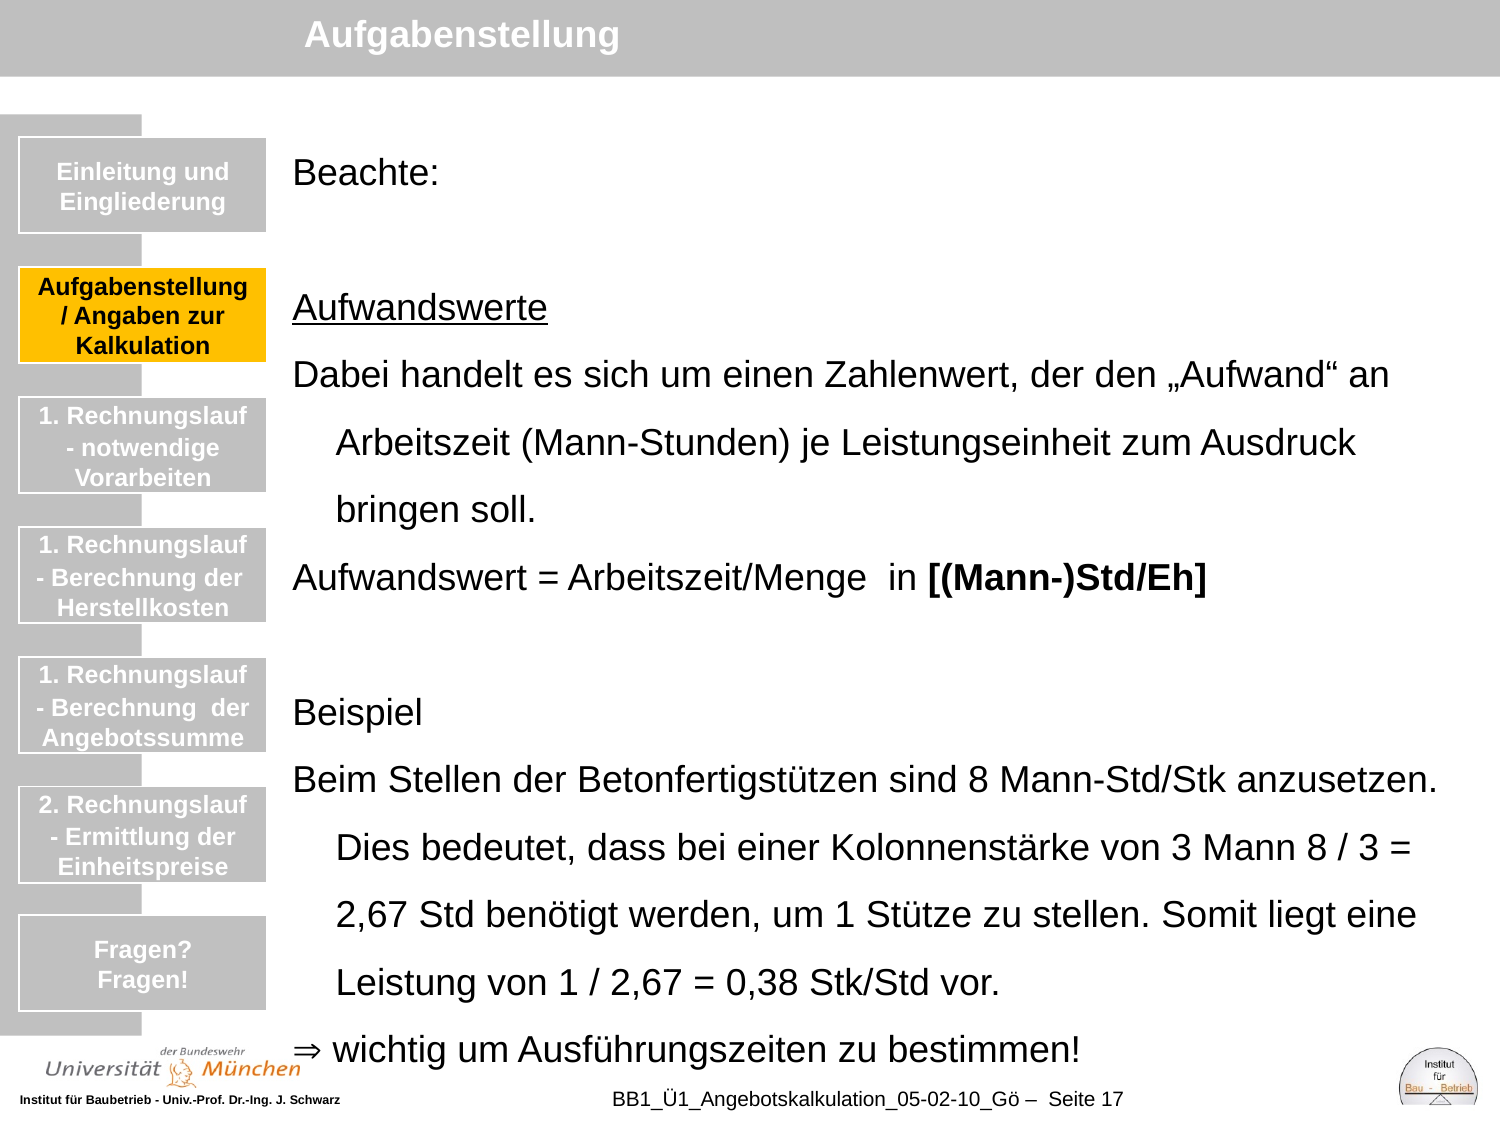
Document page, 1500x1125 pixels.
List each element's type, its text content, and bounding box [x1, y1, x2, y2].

text_box Beachte: Aufwandswerte Dabei handelt es sich um einen Zahlenwert, der den „Aufwand“ an Arbeitszeit (Mann-Stunden) je Leistungseinheit zum Ausdruck bringen soll. Aufwandswert = Arbeitszeit/Menge in [(Mann-)Std/Eh] Beispiel Beim Stellen der Betonfertigstützen sind 8 Mann-Std/Stk anzusetzen. Dies bedeutet, dass bei einer Kolonnenstärke von 3 Mann 8 / 3 = 2,67 Std benötigt werden, um 1 Stütze zu stellen. Somit liegt eine Leistung von 1 / 2,67 = 0,38 Stk/Std vor.  wichtig um Ausführungszeiten zu bestimmen! [277, 118, 1465, 1078]
text_box 1. Rechnungslauf - Berechnung der Angebotssumme [19, 657, 268, 753]
text_box Aufgabenstellung / Angaben zur Kalkulation [19, 267, 268, 363]
text_box Aufgabenstellung [301, 6, 1495, 58]
text_box 1. Rechnungslauf - notwendige Vorarbeiten [19, 397, 268, 493]
picture [1390, 1041, 1485, 1113]
picture [46, 1047, 300, 1088]
text_box Einleitung und Eingliederung [19, 137, 268, 234]
text_box Fragen? Fragen! [19, 915, 268, 1011]
text_box 2. Rechnungslauf - Ermittlung der Einheitspreise [19, 786, 268, 883]
text_box 1. Rechnungslauf - Berechnung der Herstellkosten [19, 527, 268, 623]
